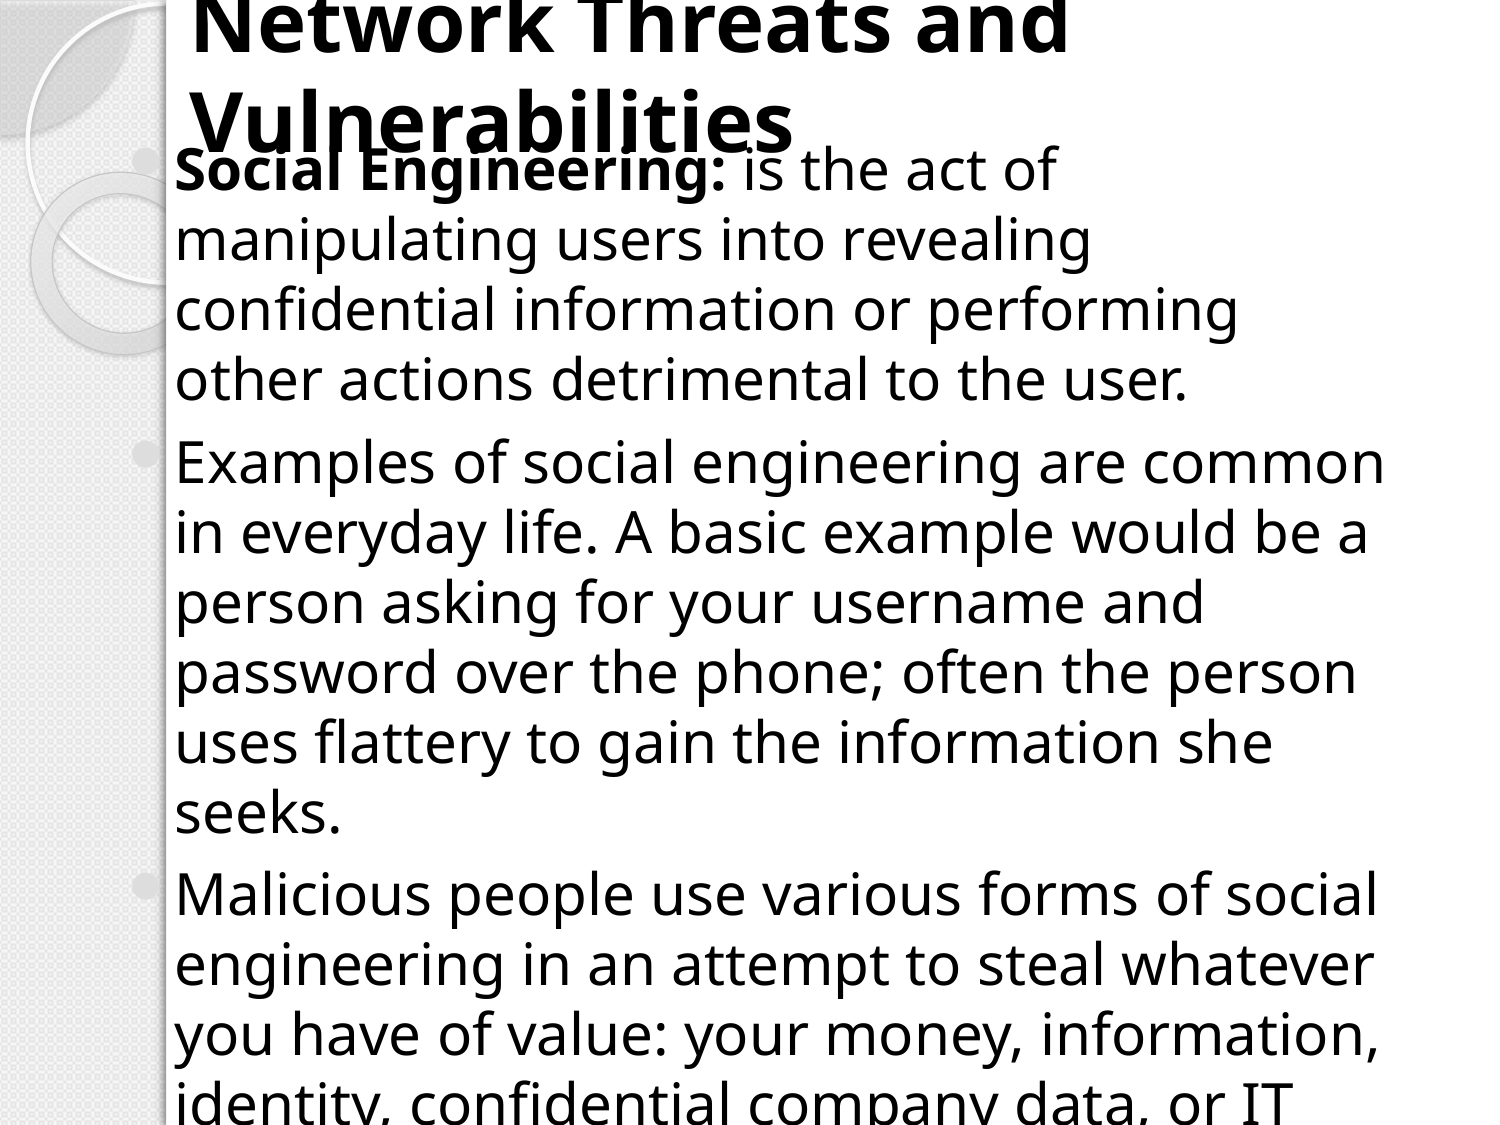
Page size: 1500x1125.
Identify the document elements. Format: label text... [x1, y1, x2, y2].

list Social Engineering: is the act of manipulating users into revealing confidential information or performing other actions detrimental to the user. Examples of social engineering are common in everyday life. A basic example would be a person asking for your username and password over the phone; often the person uses flattery to gain the information she seeks. Malicious people use various forms of social engineering in an attempt to steal whatever you have of value: your money, information, identity, confidential company data, or IT equipment. [99, 125, 1416, 1038]
title Network Threats and Vulnerabilities [174, 0, 1453, 138]
